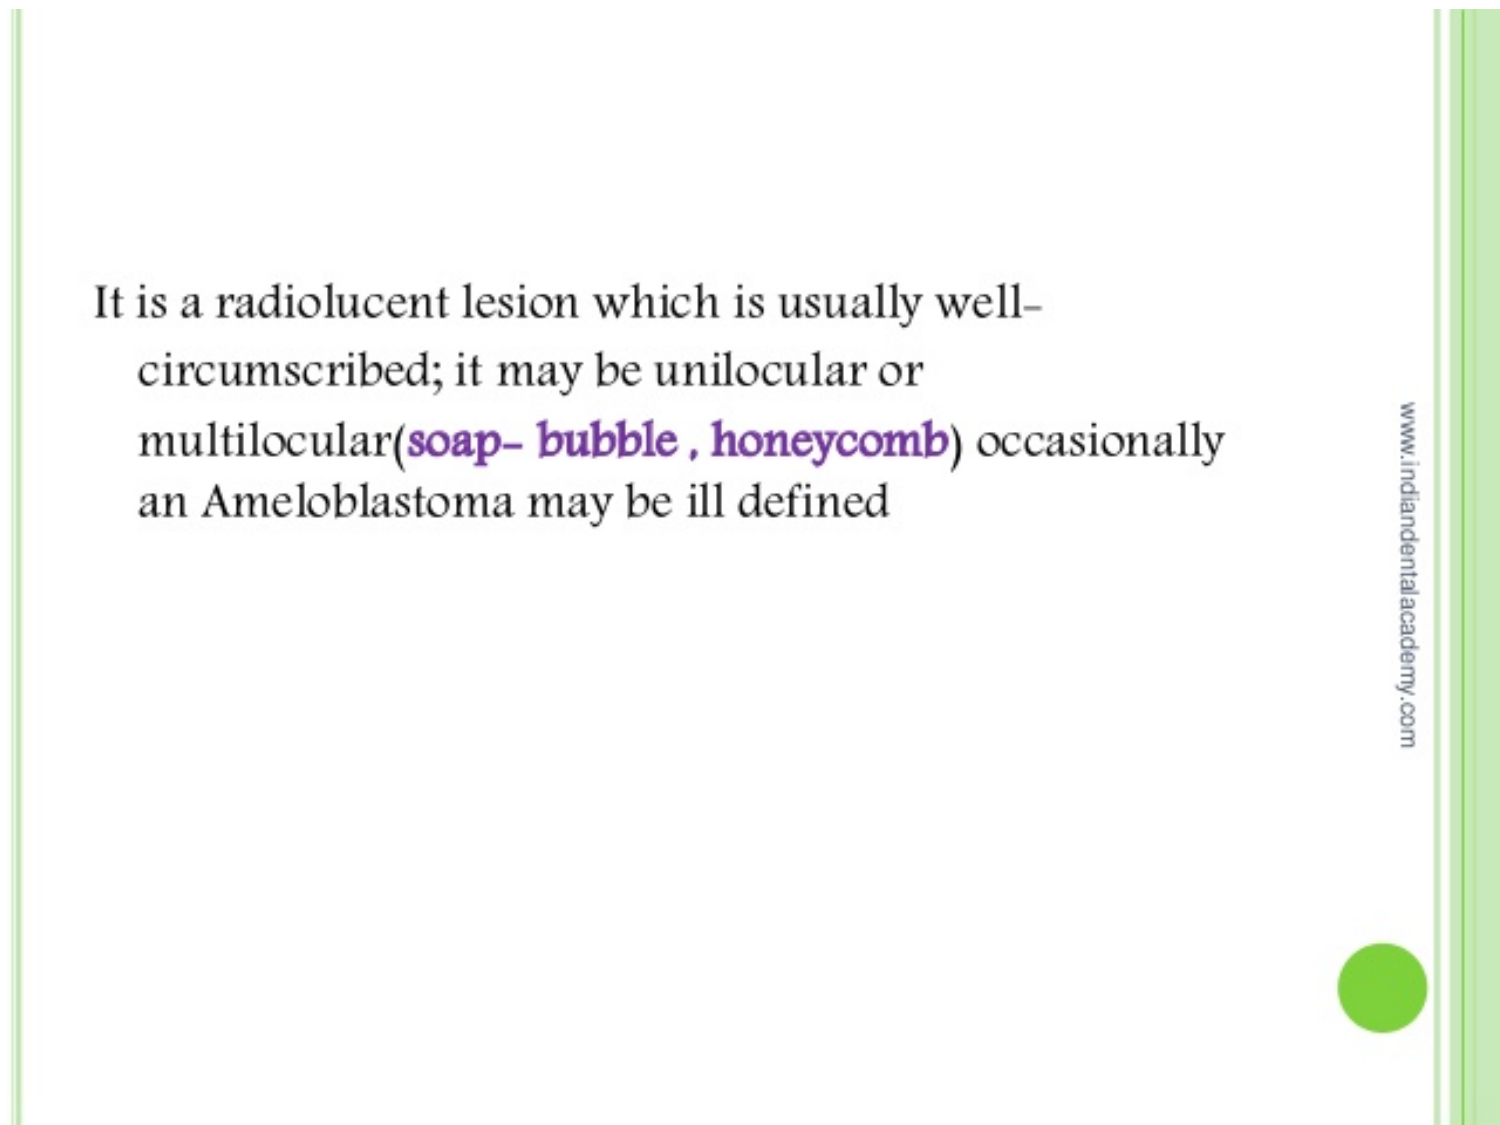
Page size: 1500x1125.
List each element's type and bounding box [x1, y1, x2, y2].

list [5, 9, 1500, 1125]
